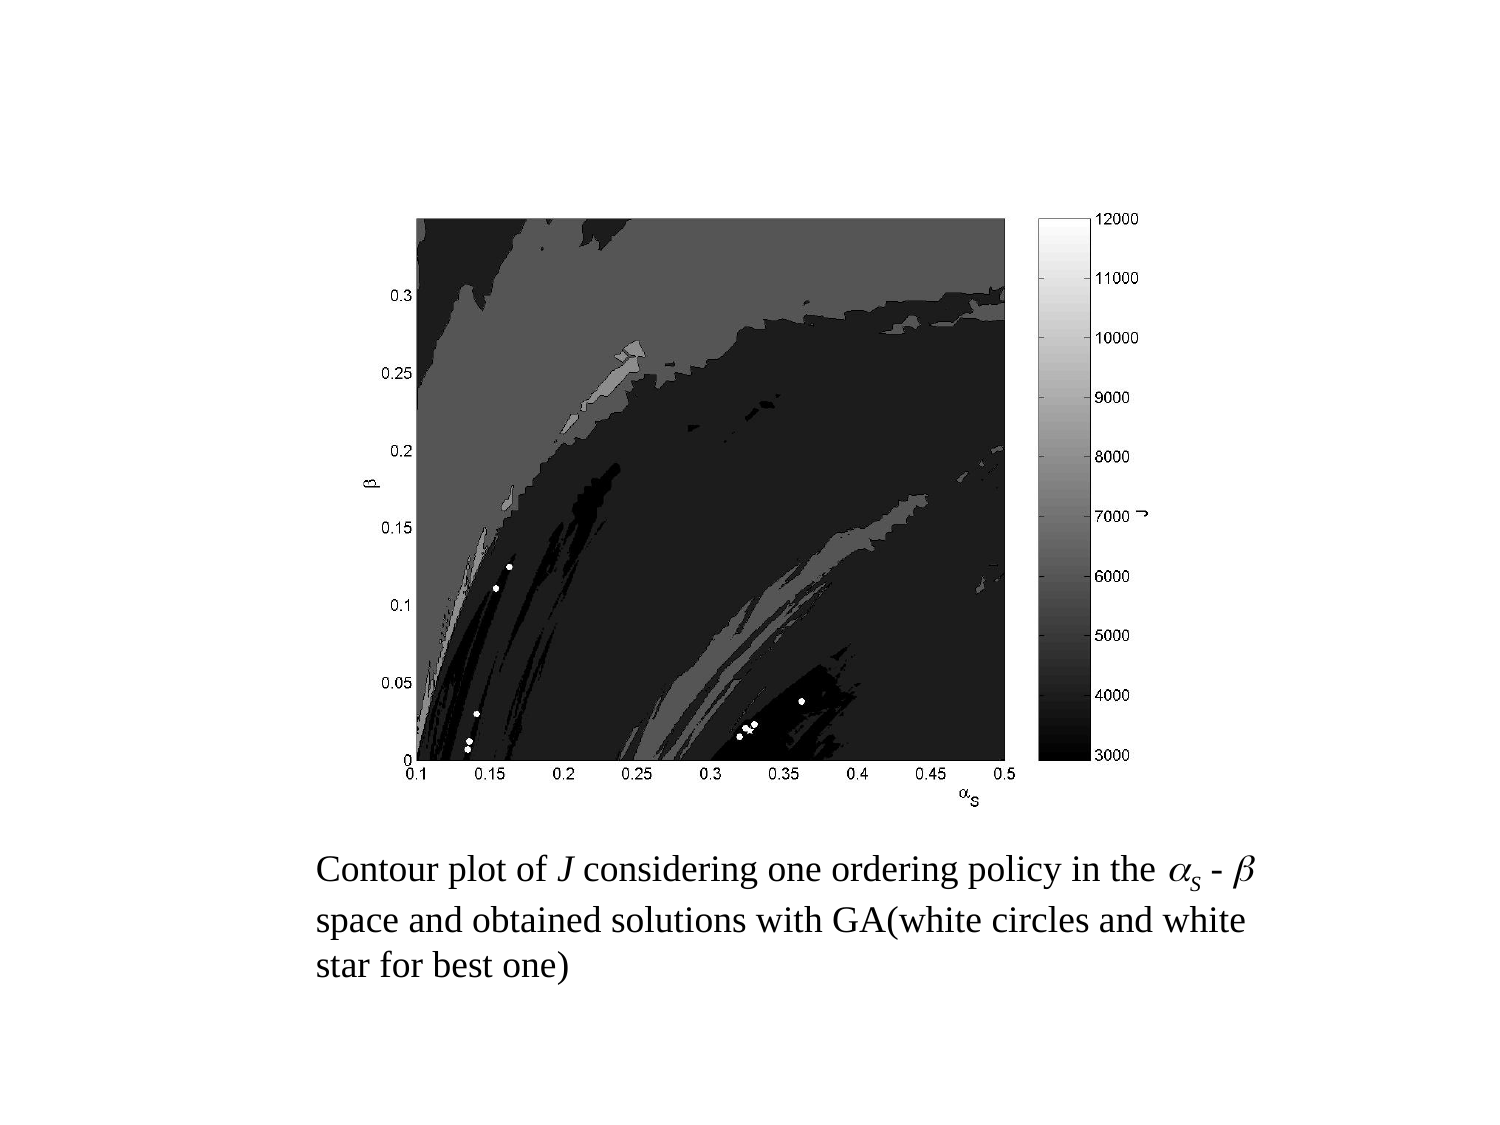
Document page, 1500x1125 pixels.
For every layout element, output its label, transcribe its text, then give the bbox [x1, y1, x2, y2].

picture [300, 168, 1188, 833]
text_box Contour plot of J considering one ordering policy in the aS - b space and obtained solutions with GA(white circles and white star for best one) [301, 836, 1306, 993]
